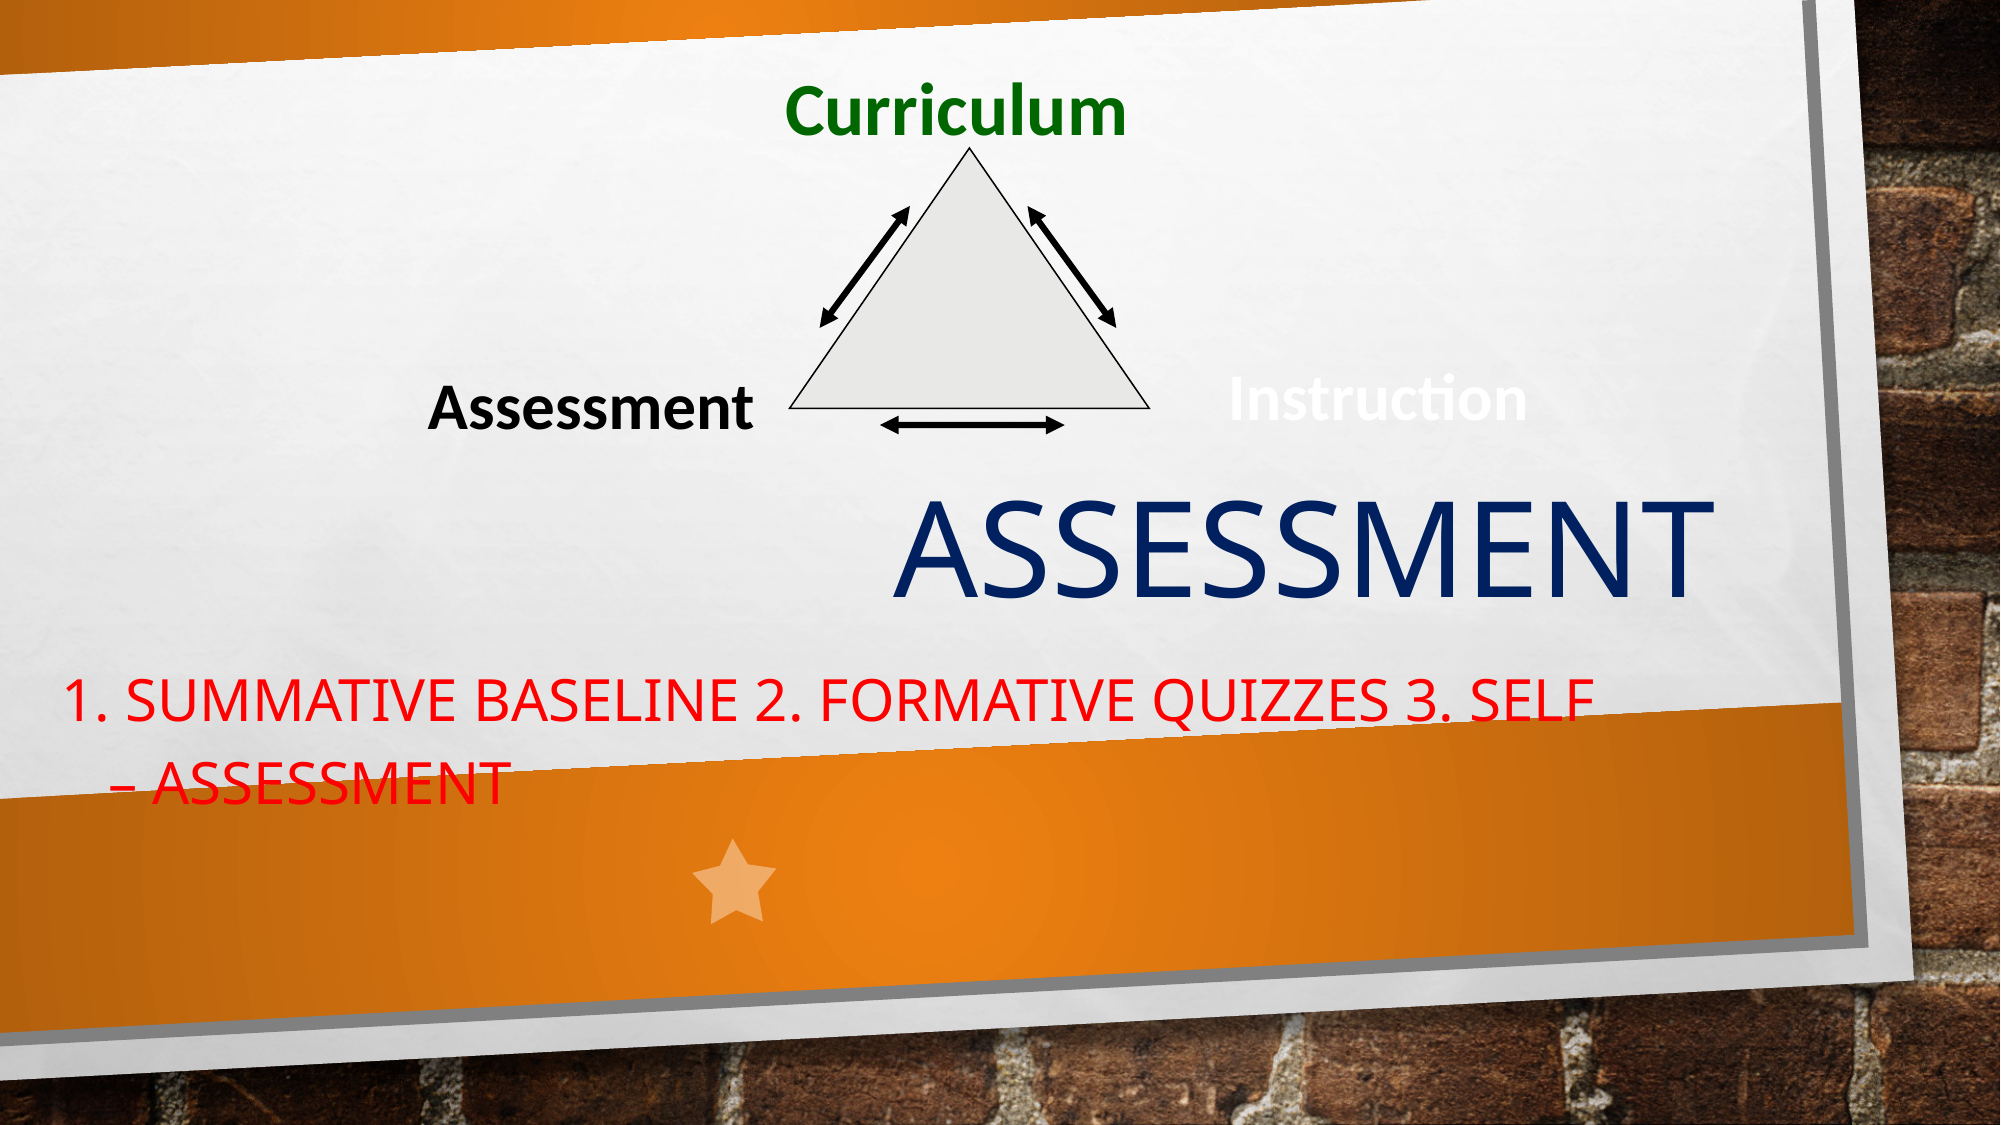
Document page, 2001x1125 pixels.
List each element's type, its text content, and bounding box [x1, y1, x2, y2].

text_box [412, 52, 1633, 440]
subtitle 1. Summative baseline 2. Formative Quizzes 3. Self – Assessment [46, 641, 1633, 986]
picture [0, 0, 2000, 1125]
title Assessment [182, 144, 1818, 642]
